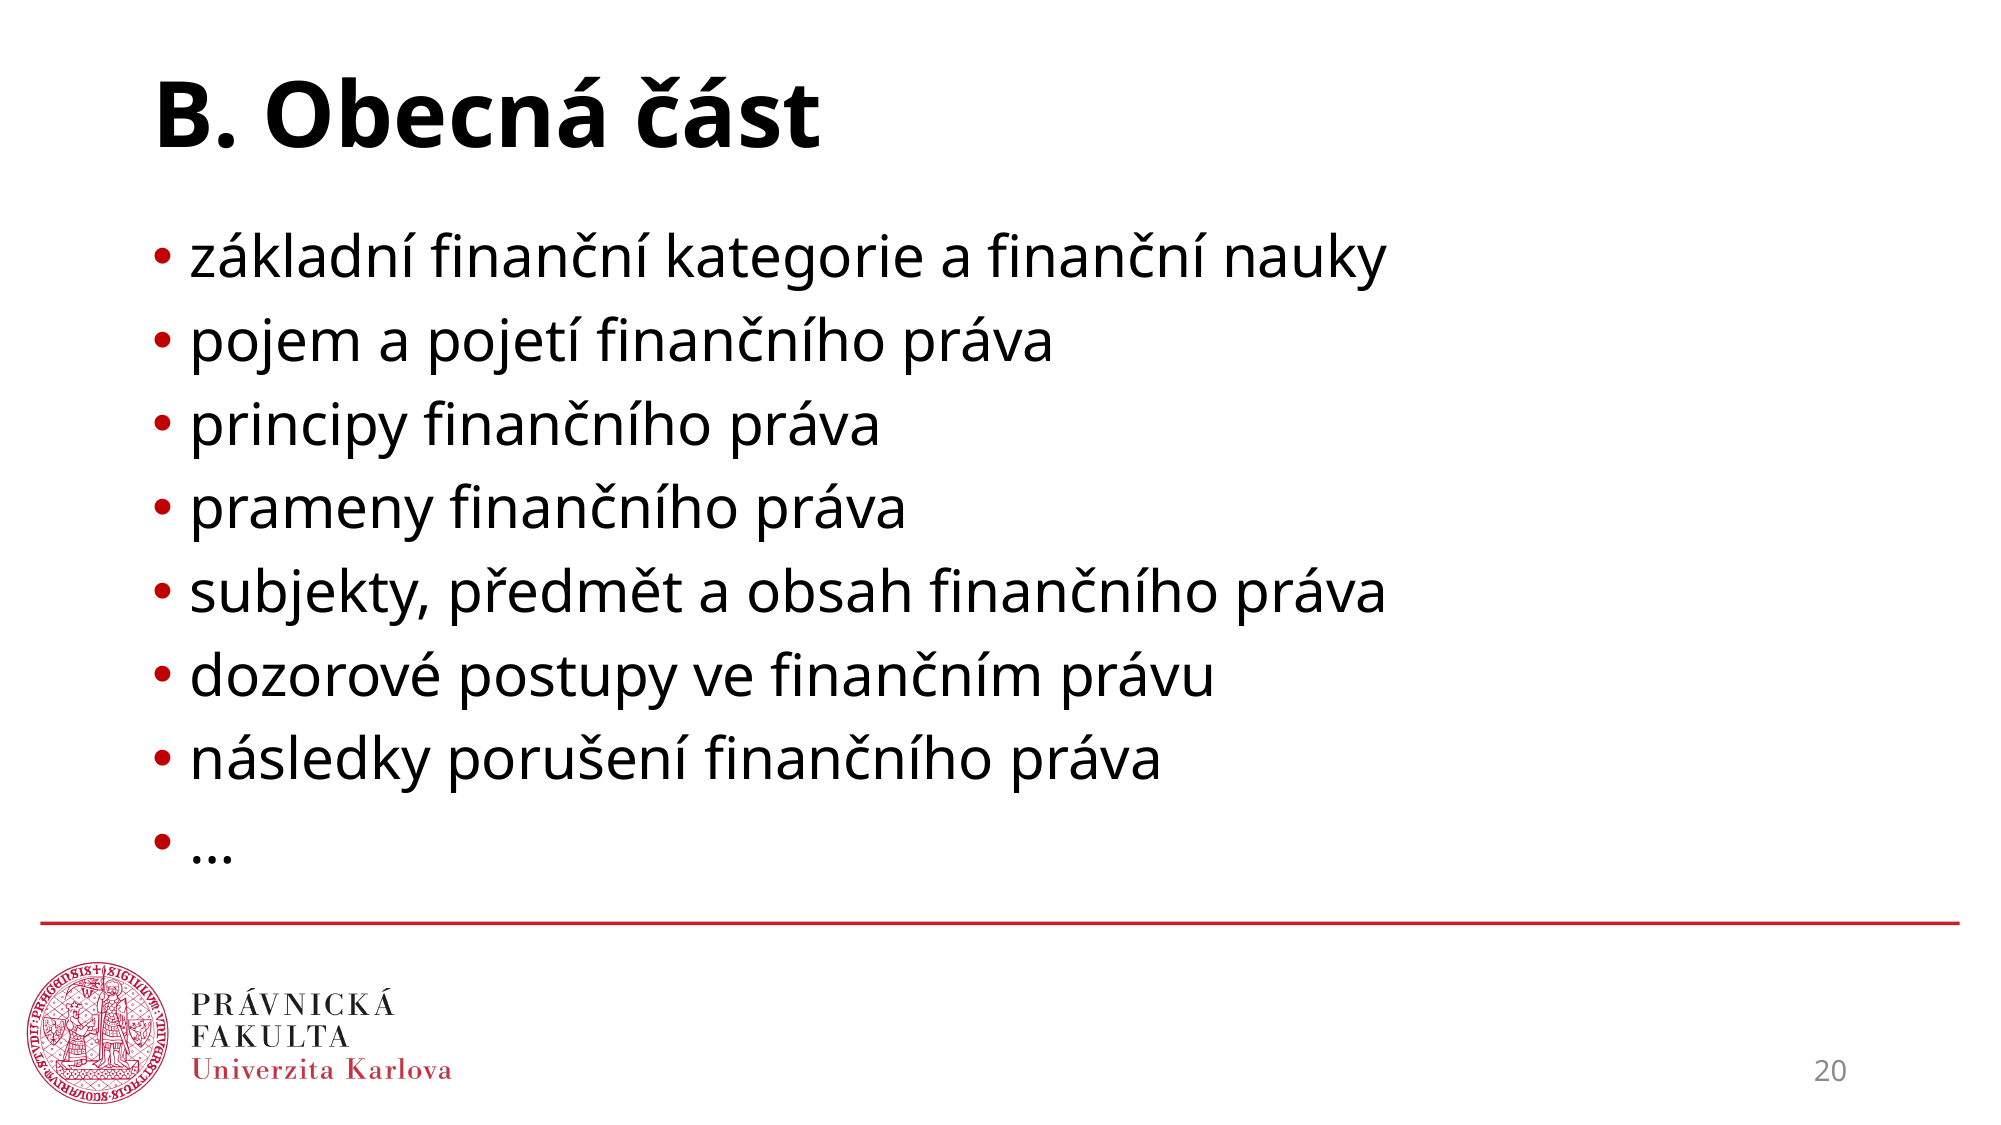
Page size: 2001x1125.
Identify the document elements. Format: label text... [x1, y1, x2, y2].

slide_number 20 [1412, 1042, 1863, 1103]
list základní finanční kategorie a finanční nauky pojem a pojetí finančního práva principy finančního práva prameny finančního práva subjekty, předmět a obsah finančního práva dozorové postupy ve finančním právu následky porušení finančního práva … [137, 220, 1863, 905]
title B. Obecná část [137, 2, 1863, 220]
picture [26, 962, 452, 1104]
